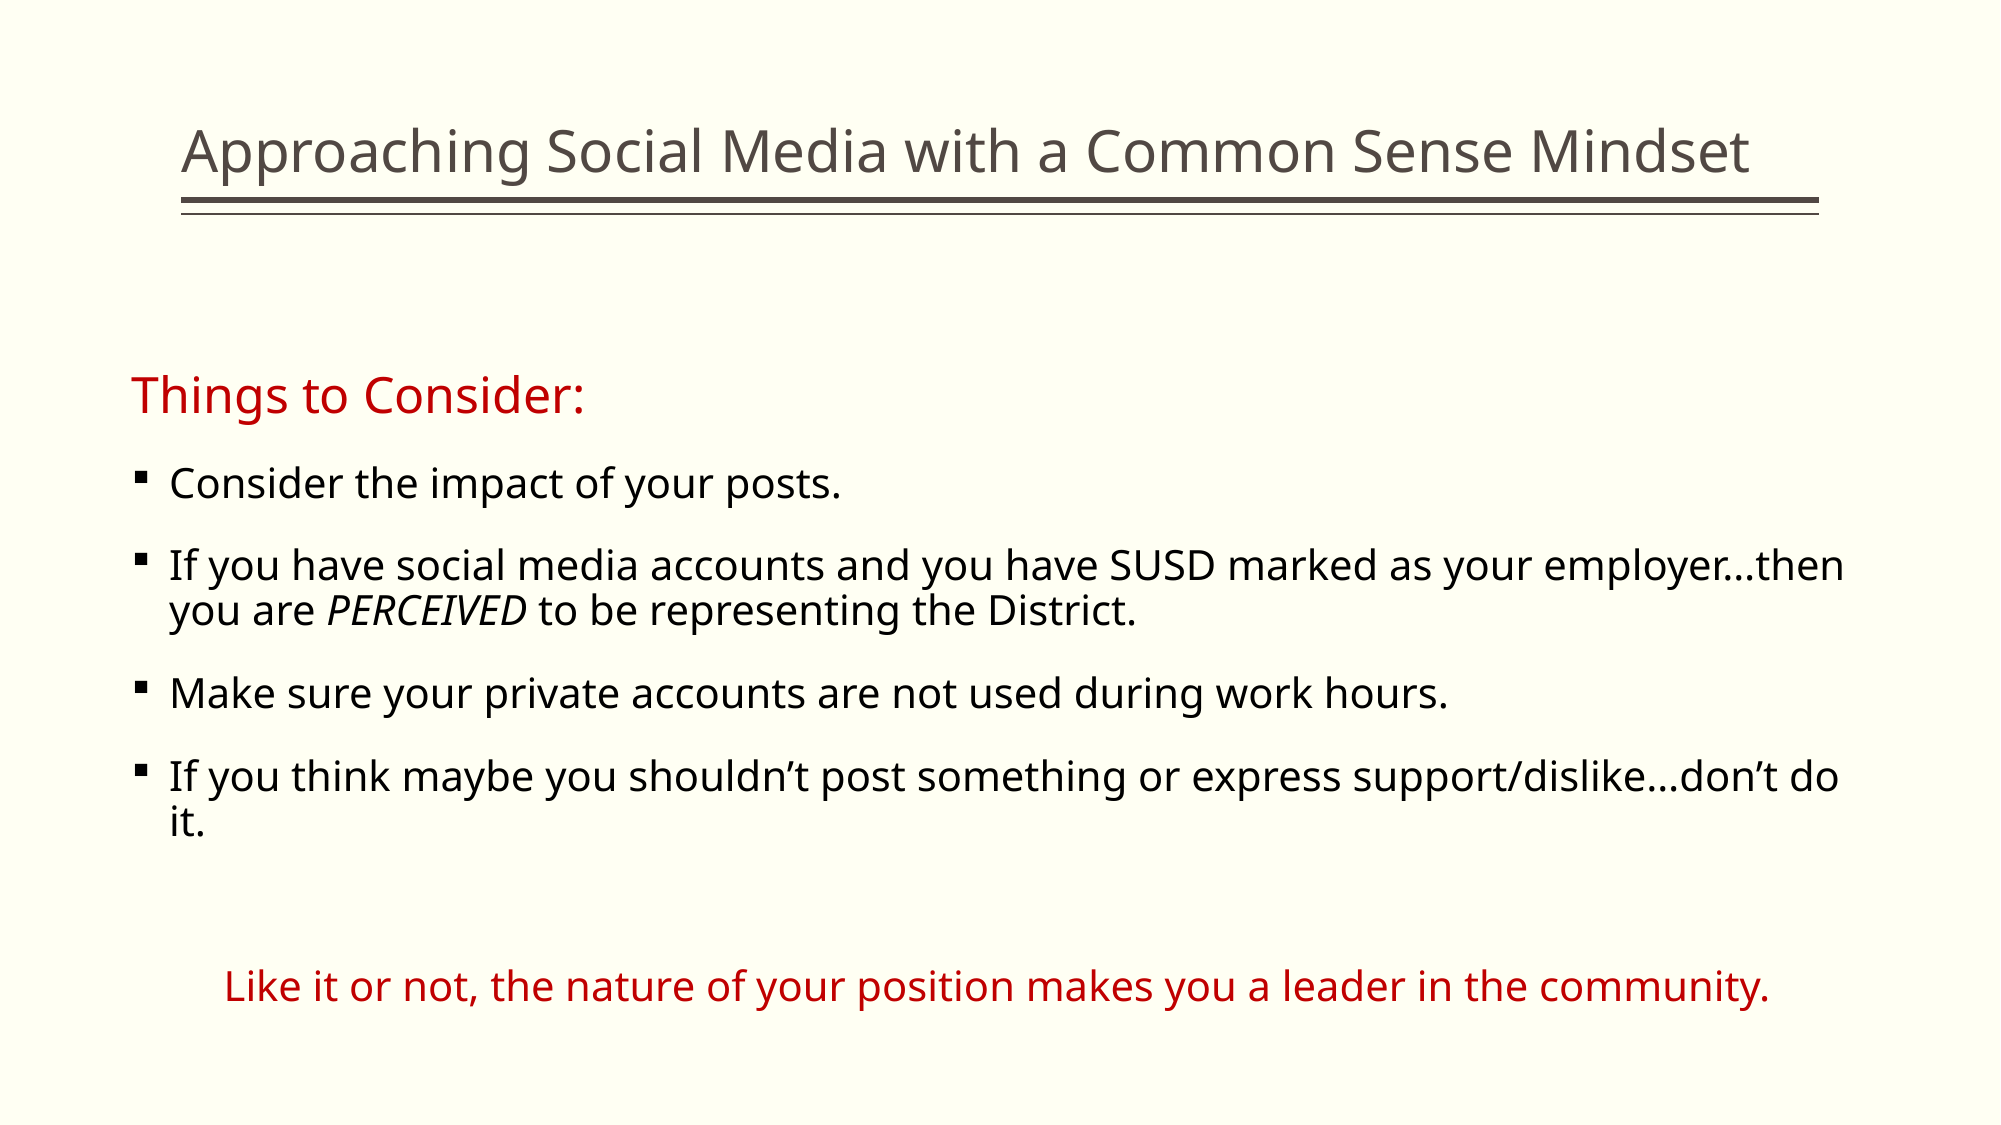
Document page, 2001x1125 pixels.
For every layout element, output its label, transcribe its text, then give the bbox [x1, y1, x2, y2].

title Approaching Social Media with a Common Sense Mindset [181, 12, 1819, 193]
list Things to Consider: Consider the impact of your posts. If you have social media accounts and you have SUSD marked as your employer…then you are PERCEIVED to be representing the District. Make sure your private accounts are not used during work hours. If you think maybe you shouldn’t post something or express support/dislike…don’t do it. Like it or not, the nature of your position makes you a leader in the community. [131, 265, 1874, 1102]
